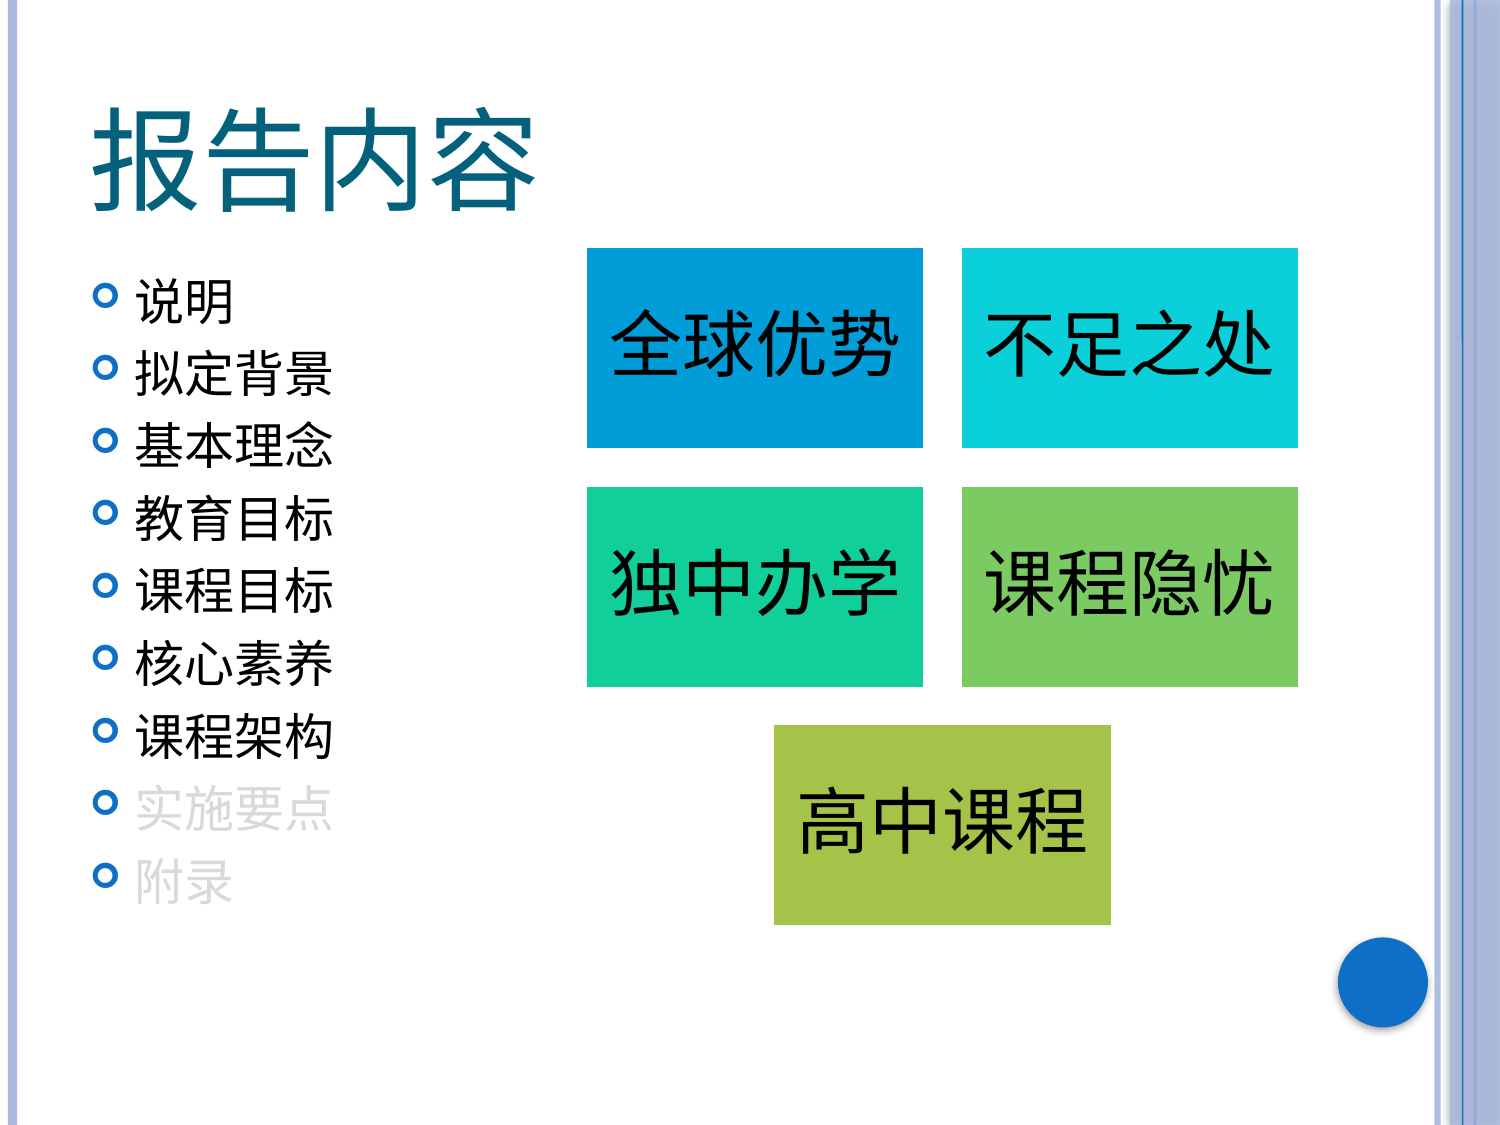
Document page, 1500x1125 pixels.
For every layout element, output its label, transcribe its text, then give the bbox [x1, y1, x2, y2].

list 说明 拟定背景 基本理念 教育目标 课程目标 核心素养 课程架构 实施要点 附录 [75, 262, 578, 1013]
title 报告内容 [75, 45, 1300, 233]
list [584, 160, 1301, 1013]
